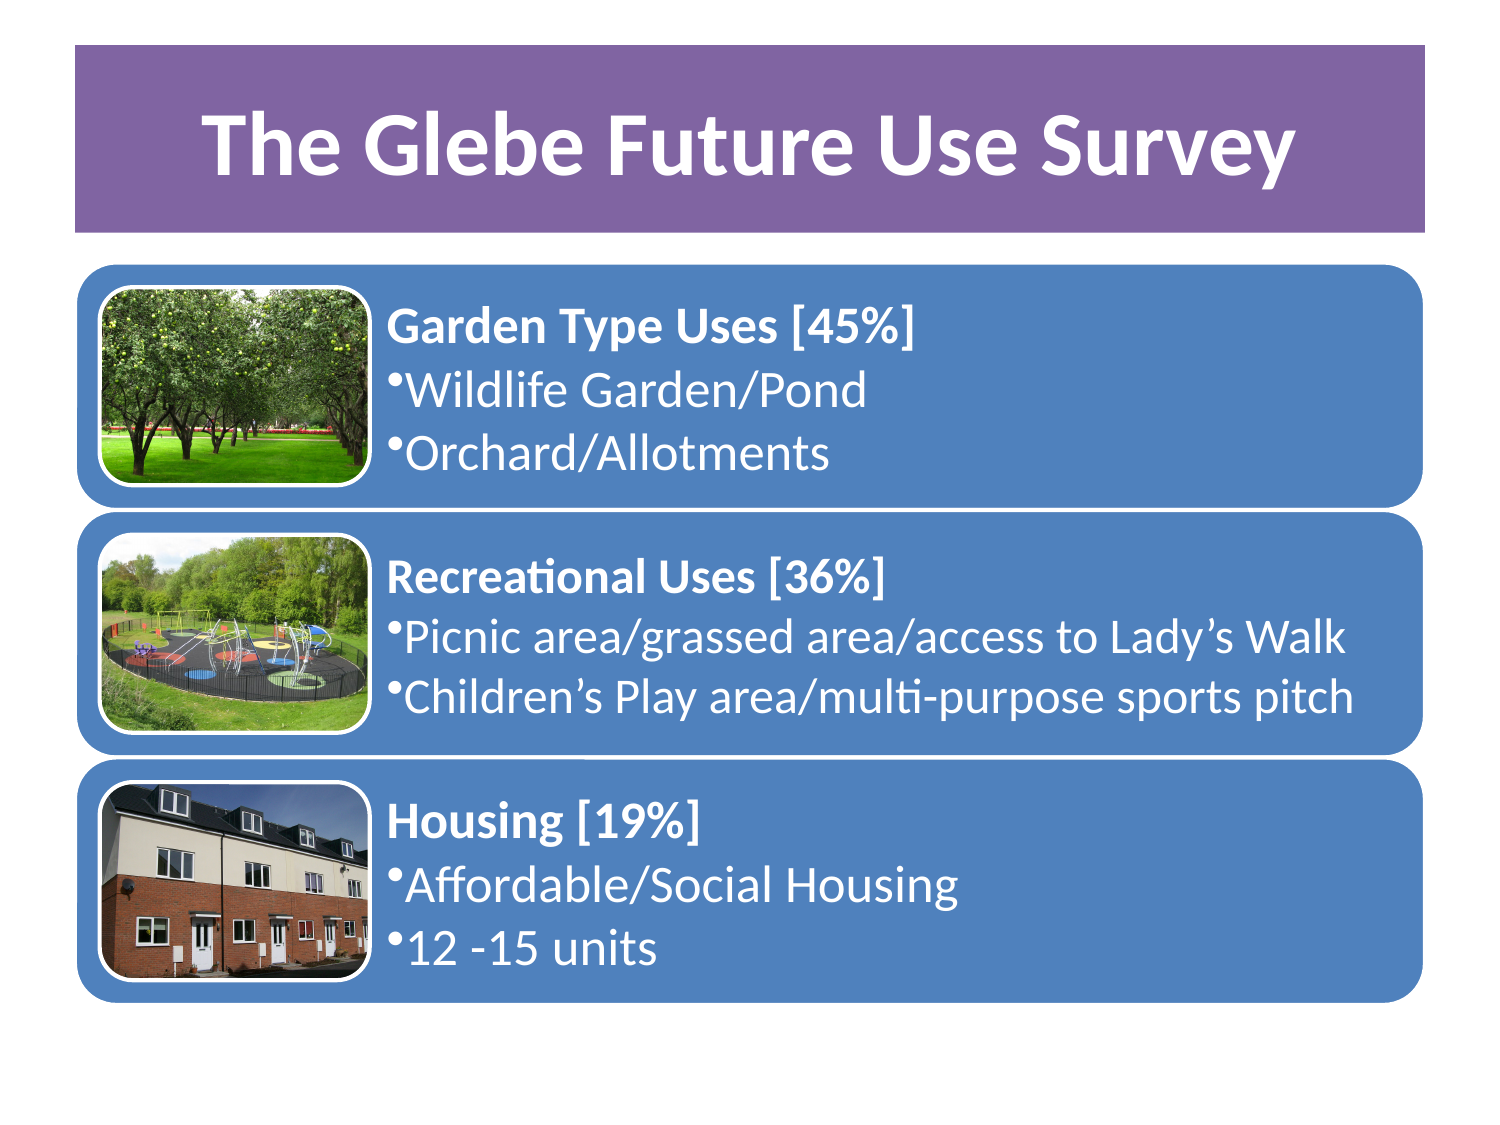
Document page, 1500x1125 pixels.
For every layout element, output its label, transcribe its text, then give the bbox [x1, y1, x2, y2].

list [74, 262, 1426, 1006]
title The Glebe Future Use Survey [75, 45, 1425, 233]
